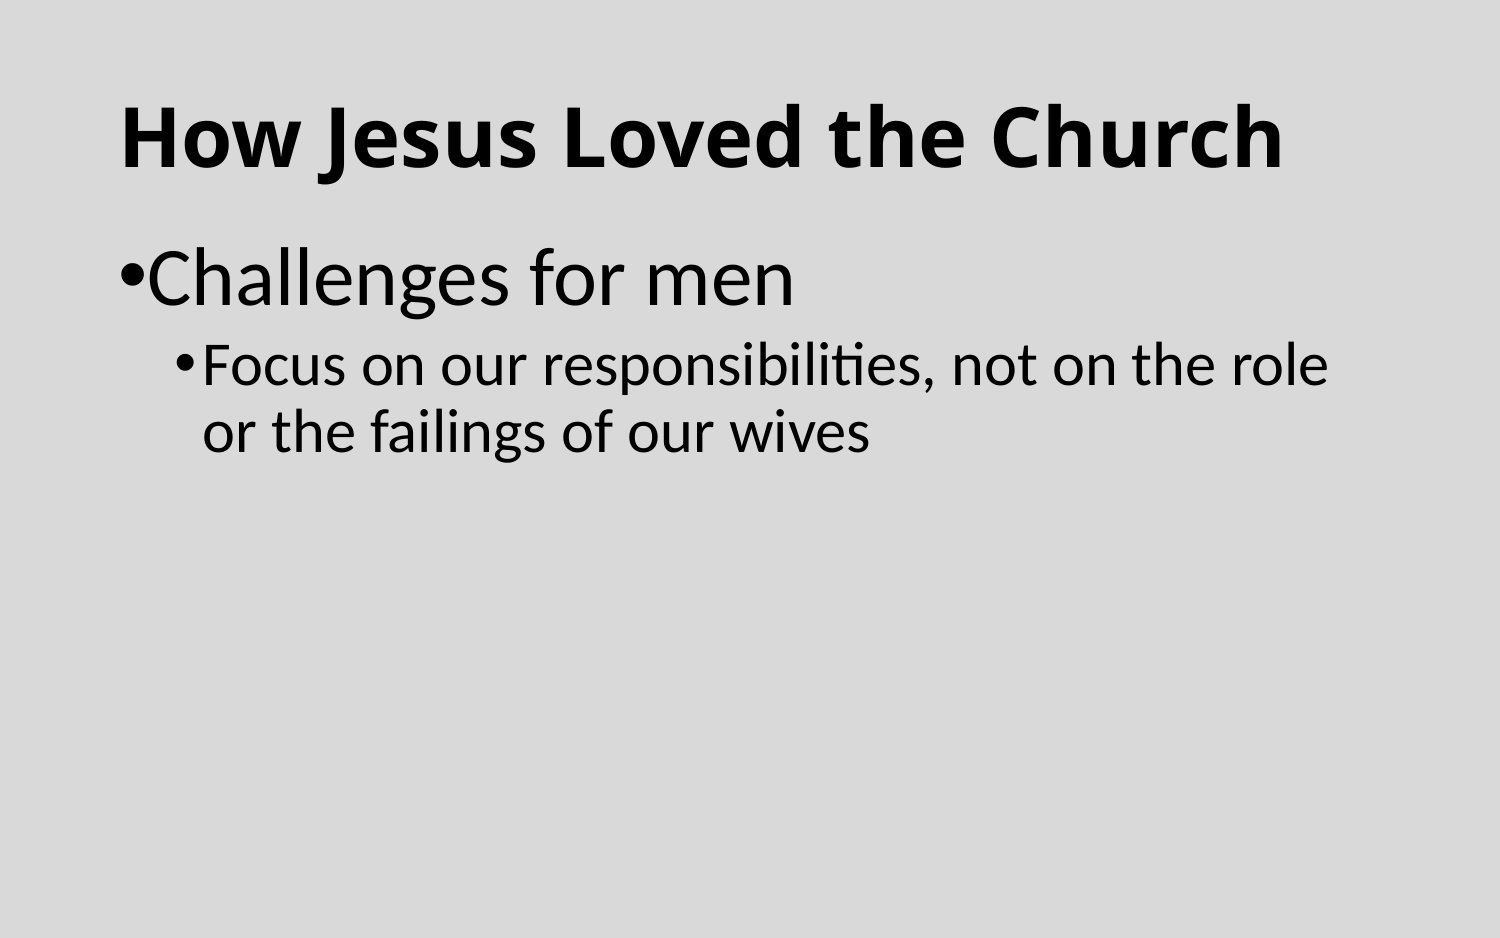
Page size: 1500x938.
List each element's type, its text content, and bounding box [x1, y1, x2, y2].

list Challenges for men Focus on our responsibilities, not on the role or the failings of our wives [103, 226, 1397, 938]
title How Jesus Loved the Church [103, 49, 1397, 226]
